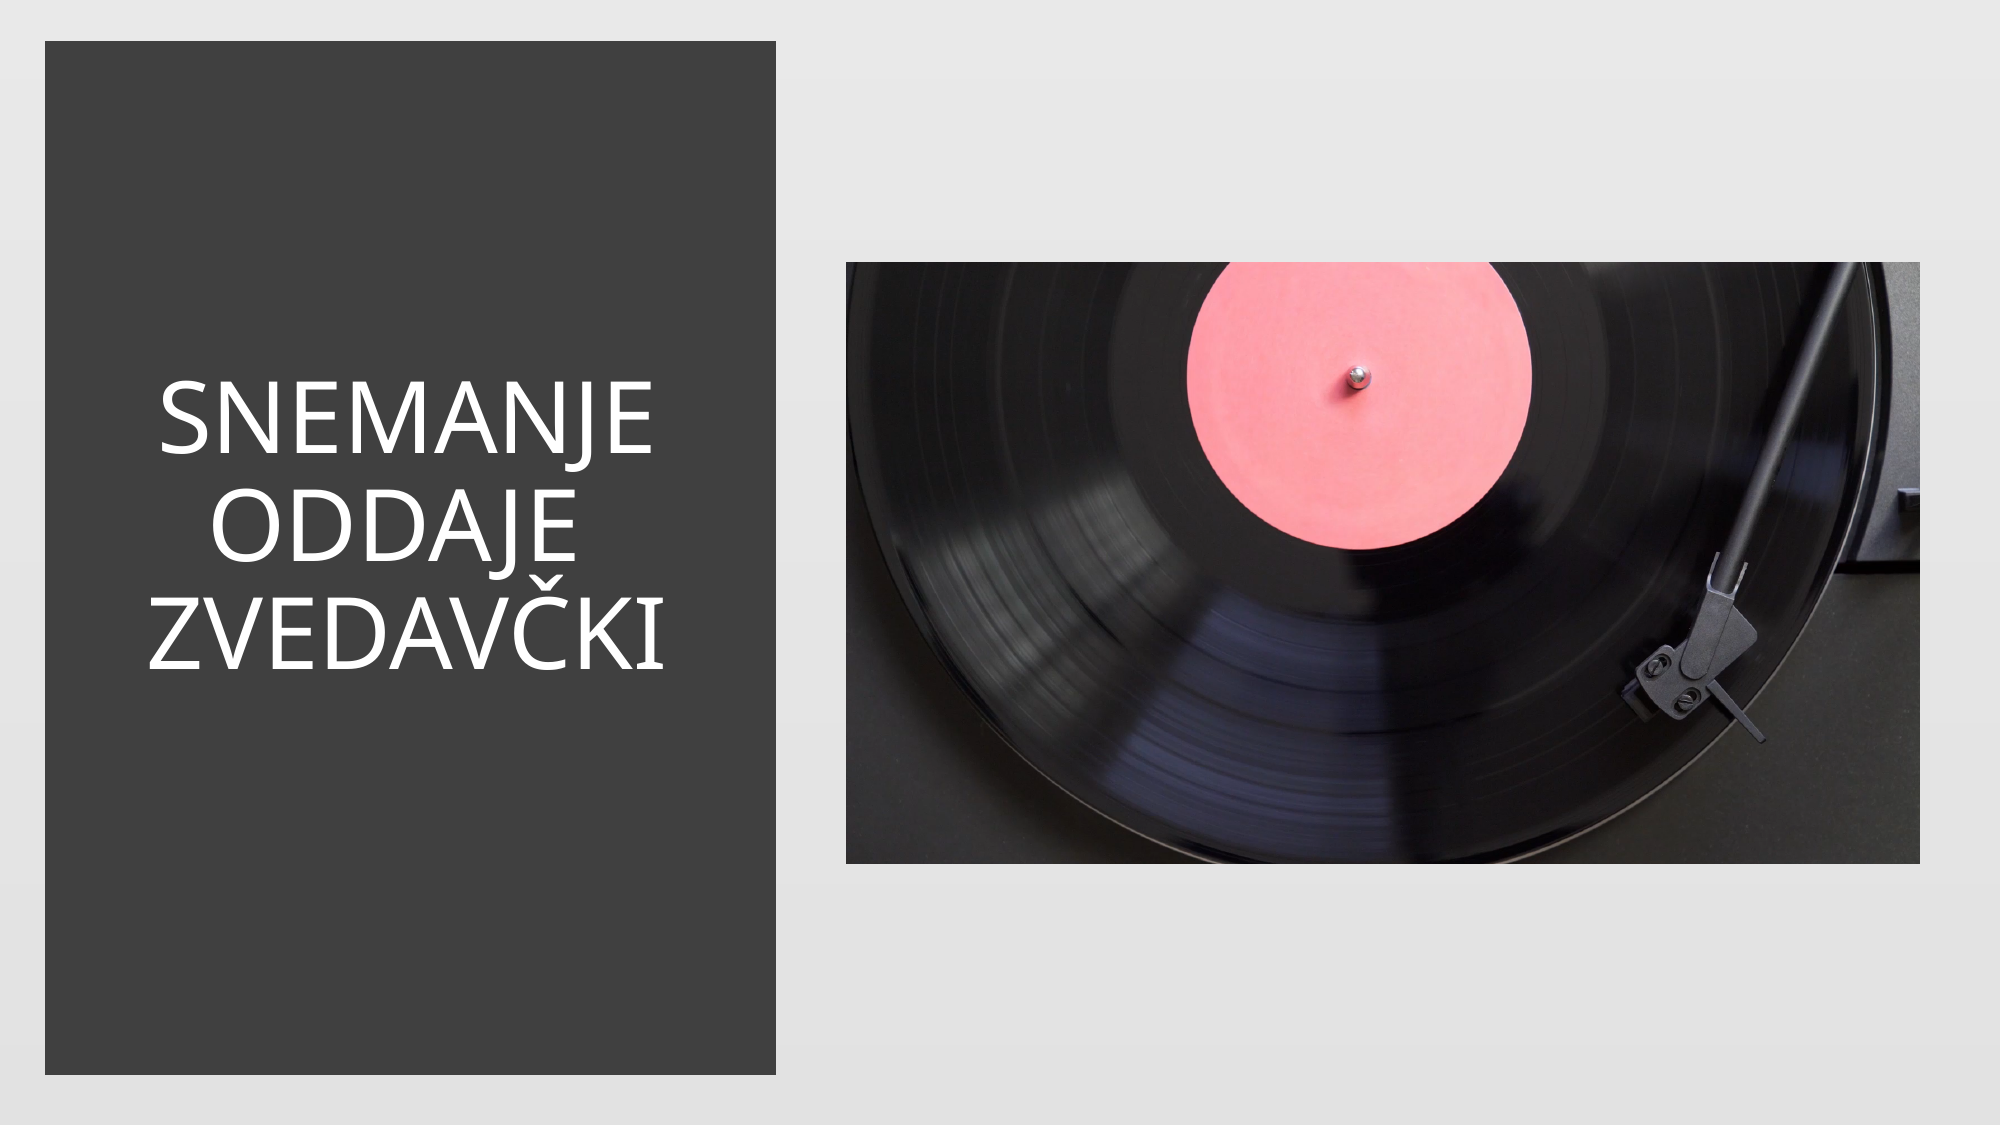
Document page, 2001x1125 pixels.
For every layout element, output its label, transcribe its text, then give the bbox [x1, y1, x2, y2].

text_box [845, 261, 1921, 865]
text_box [54, 50, 767, 1066]
title SNEMANJE ODDAJE ZVEDAVČKI [121, 121, 693, 936]
